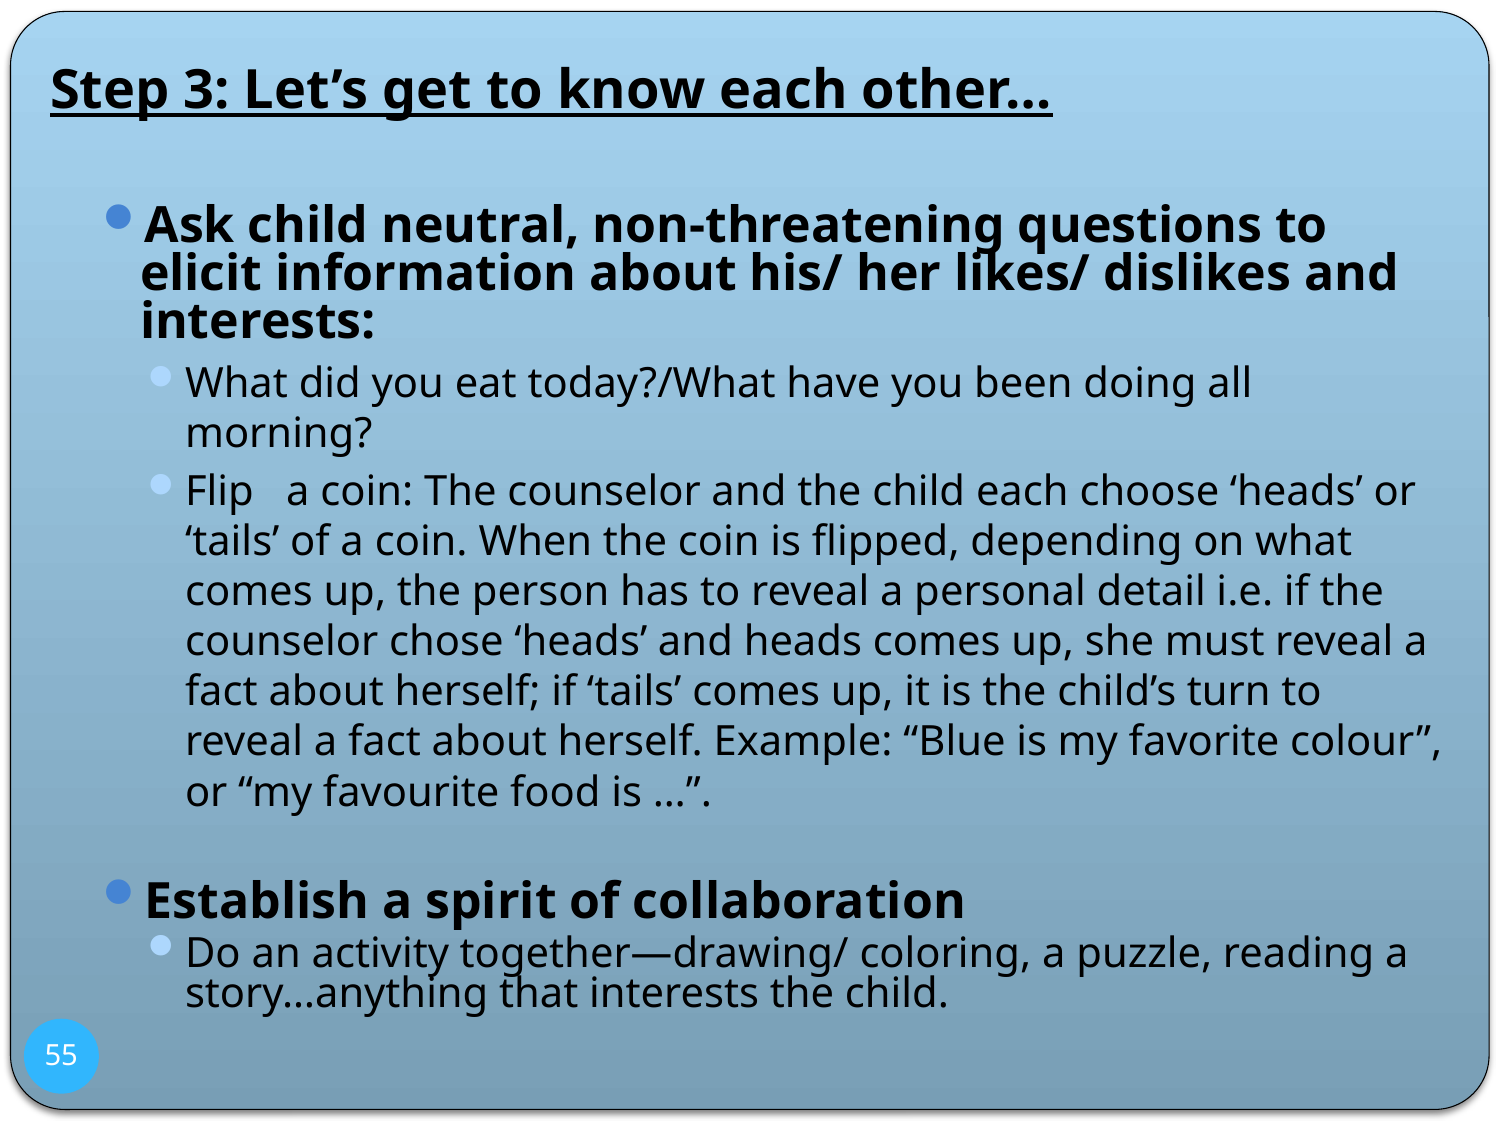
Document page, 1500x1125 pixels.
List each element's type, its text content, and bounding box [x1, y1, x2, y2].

slide_number 55 [23, 1018, 99, 1094]
list Step 3: Let’s get to know each other… Ask child neutral, non-threatening questions to elicit information about his/ her likes/ dislikes and interests: What did you eat today?/What have you been doing all morning? Flip a coin: The counselor and the child each choose ‘heads’ or ‘tails’ of a coin. When the coin is flipped, depending on what comes up, the person has to reveal a personal detail i.e. if the counselor chose ‘heads’ and heads comes up, she must reveal a fact about herself; if ‘tails’ comes up, it is the child’s turn to reveal a fact about herself. Example: “Blue is my favorite colour”, or “my favourite food is …”. Establish a spirit of collaboration Do an activity together—drawing/ coloring, a puzzle, reading a story…anything that interests the child. [35, 46, 1465, 1090]
